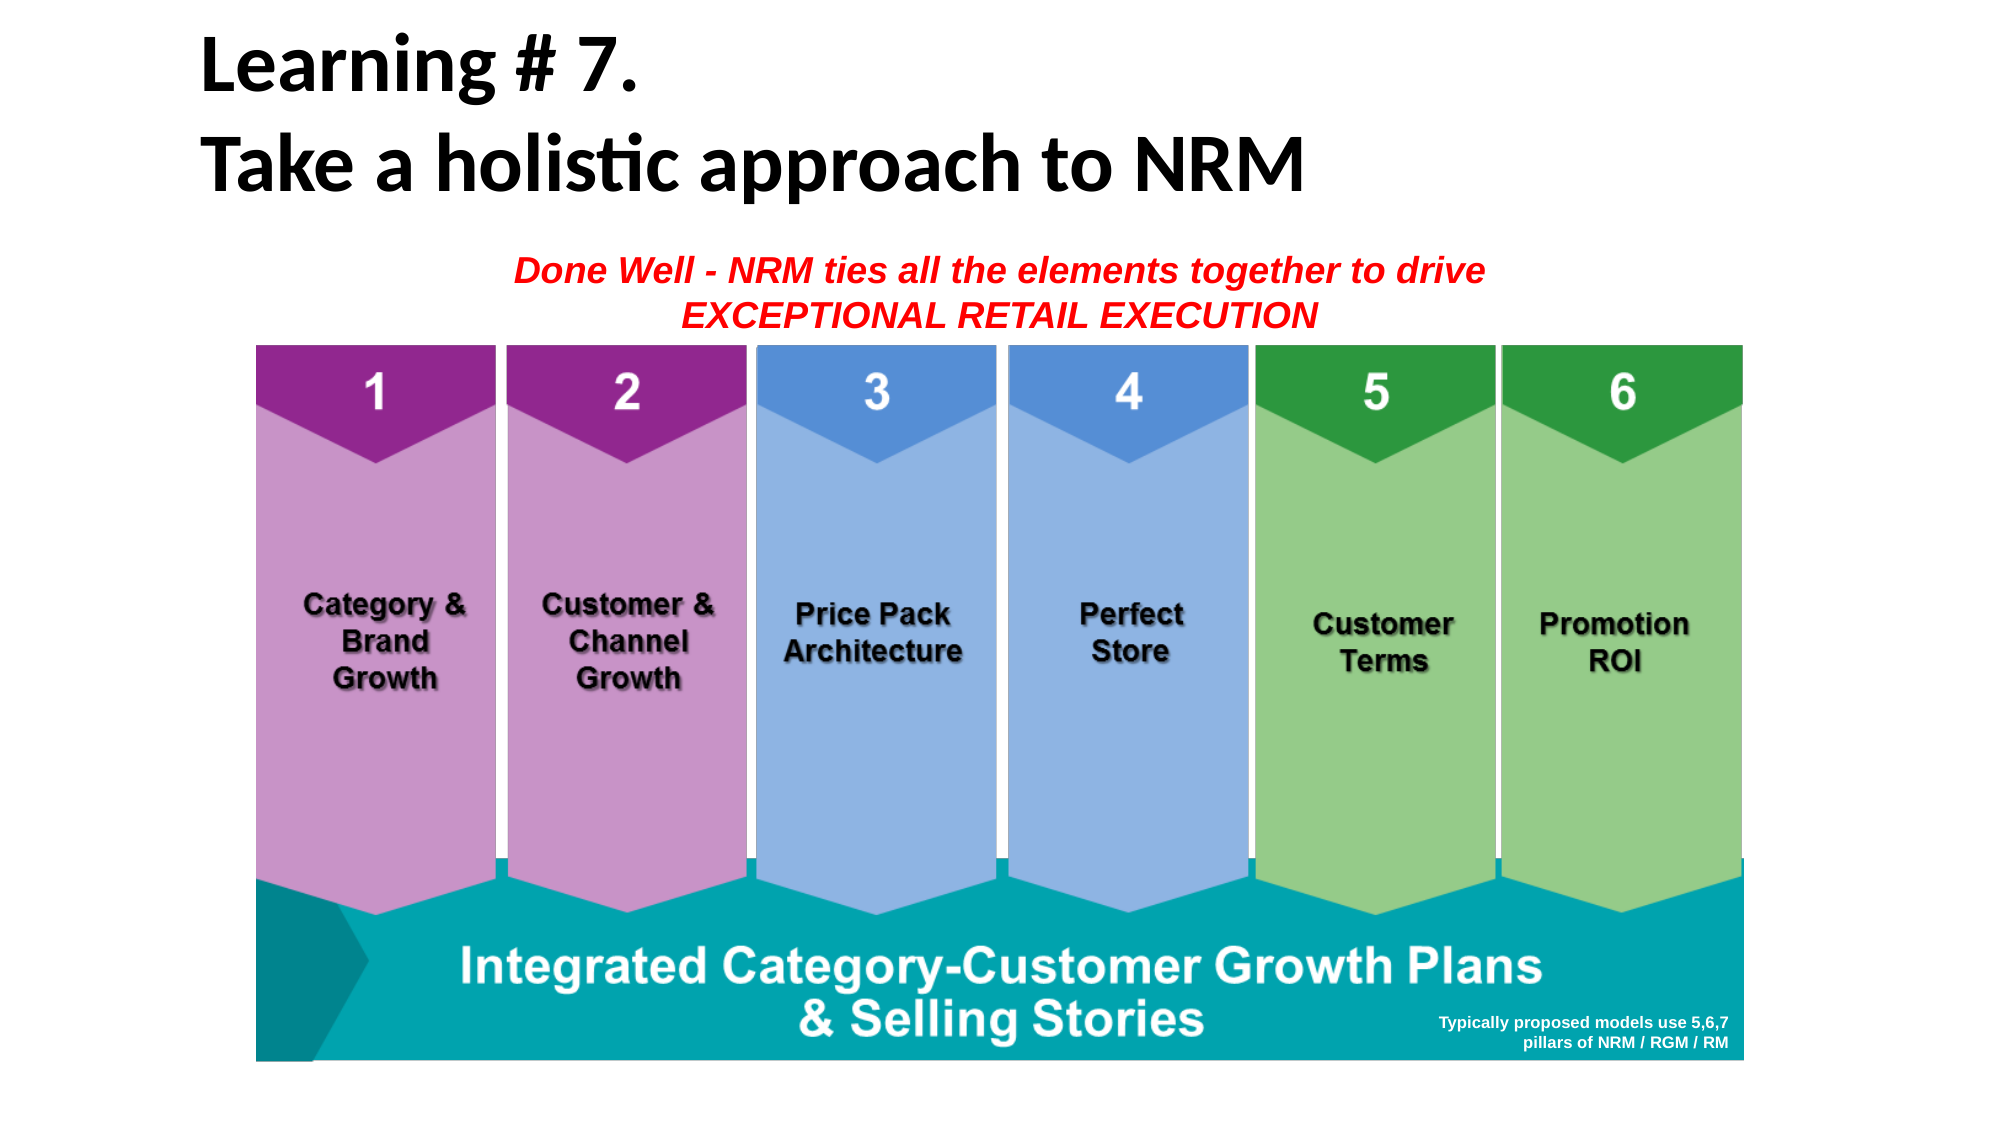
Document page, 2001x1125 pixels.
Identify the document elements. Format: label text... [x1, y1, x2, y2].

text_box Learning # 7. Take a holistic approach to NRM [185, 0, 1817, 216]
text_box Done Well - NRM ties all the elements together to drive EXCEPTIONAL RETAIL EXECUTION [413, 238, 1587, 344]
picture [255, 344, 1744, 1080]
